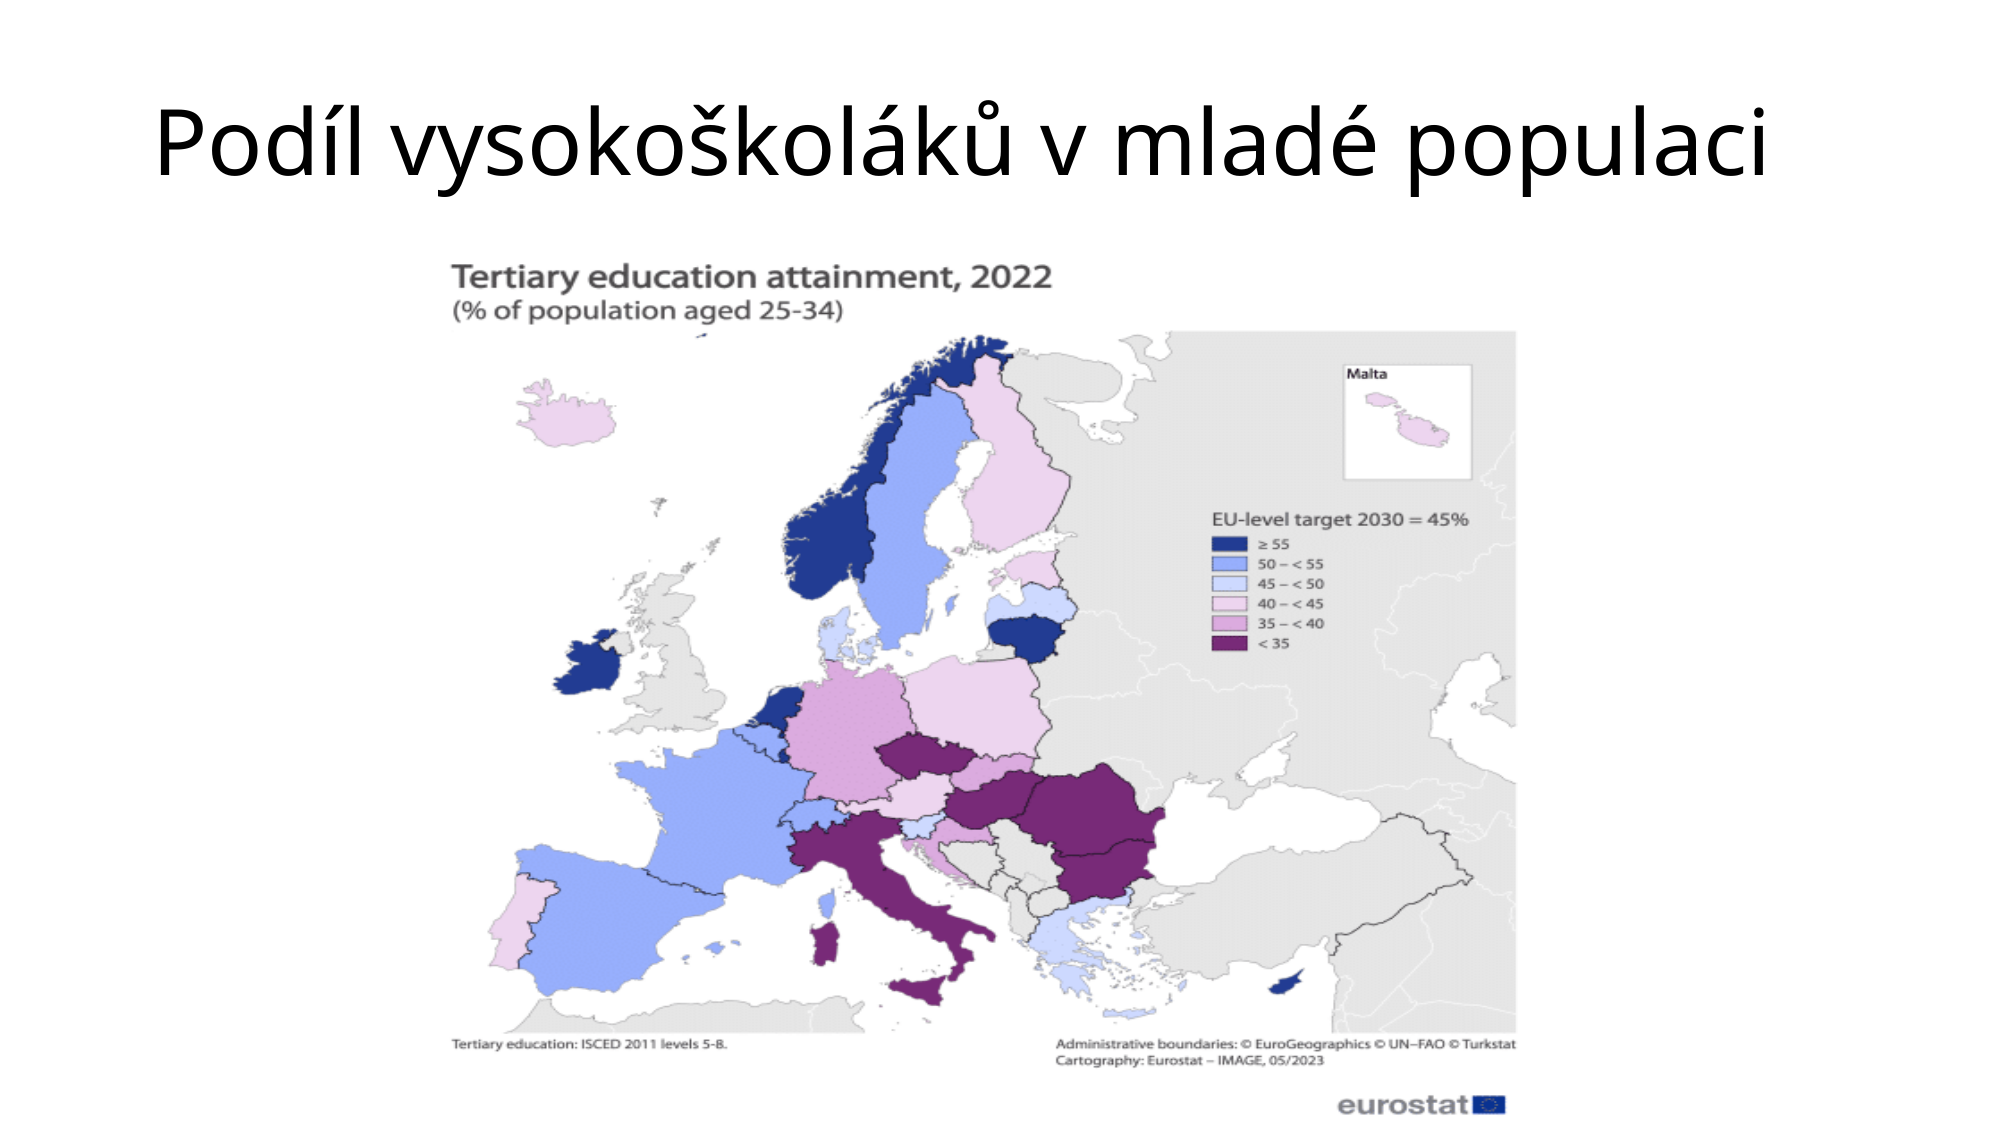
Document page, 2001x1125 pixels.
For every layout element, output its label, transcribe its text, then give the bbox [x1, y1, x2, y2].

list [445, 244, 1518, 1125]
title Podíl vysokoškoláků v mladé populaci [137, 59, 1863, 232]
